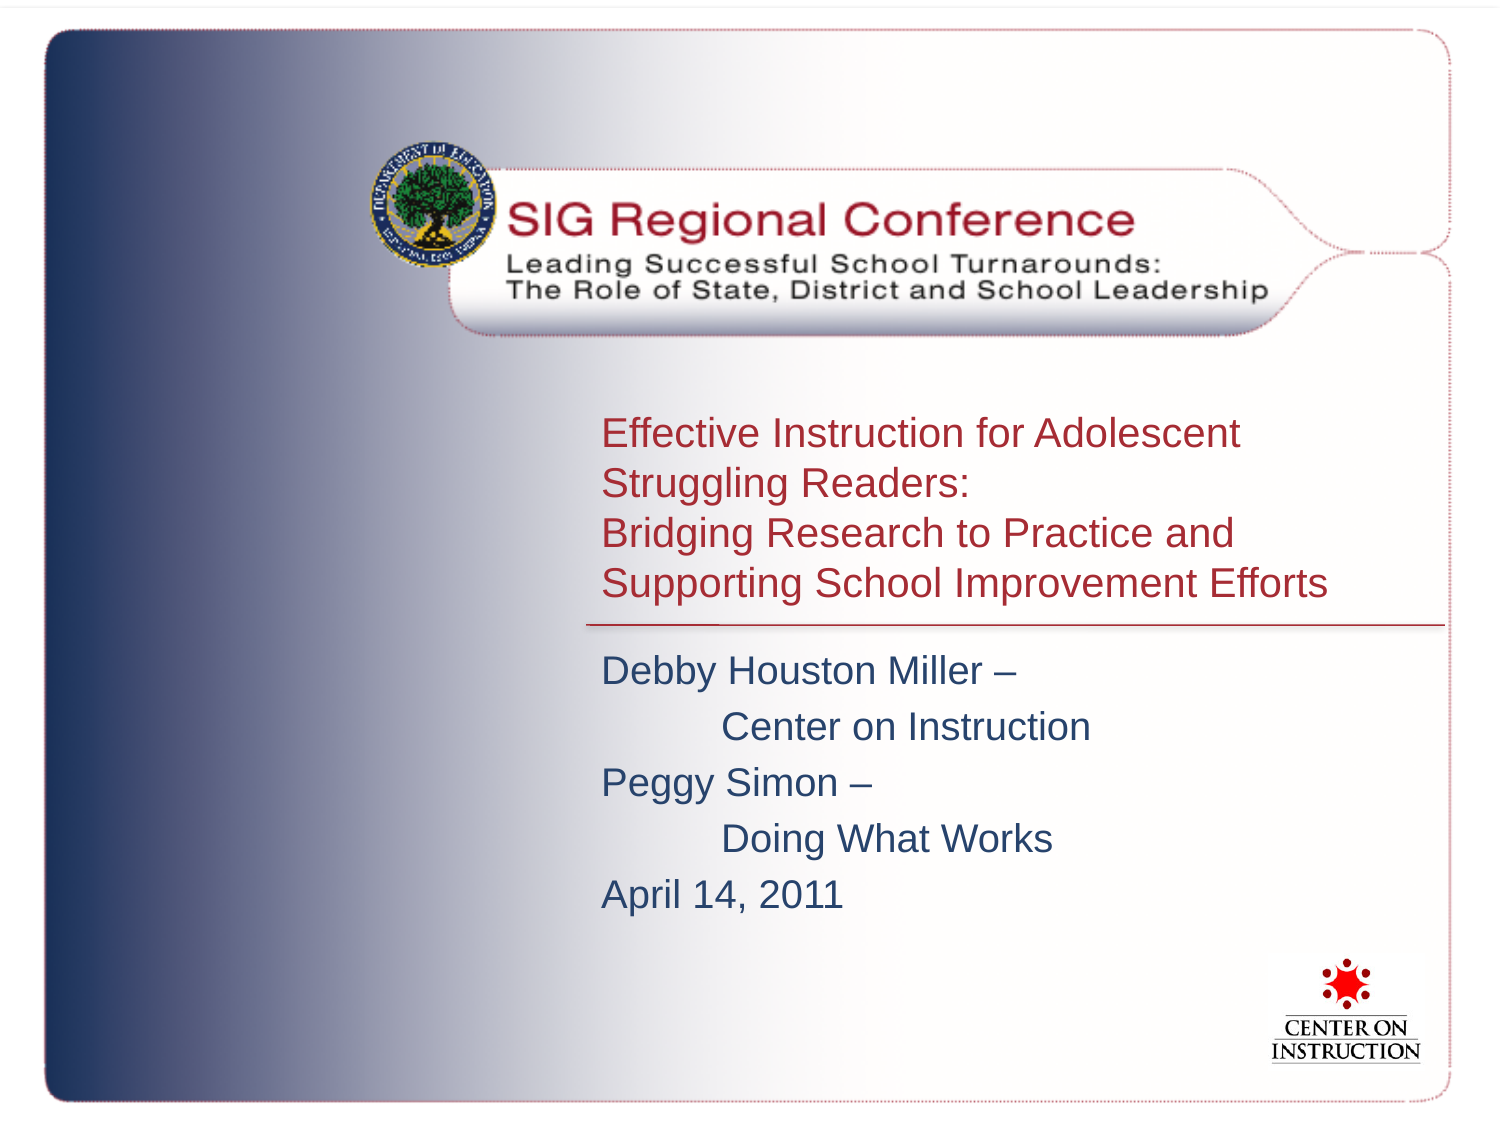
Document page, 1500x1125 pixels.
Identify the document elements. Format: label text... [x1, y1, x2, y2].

title Effective Instruction for Adolescent Struggling Readers: Bridging Research to Practice and Supporting School Improvement Efforts [585, 633, 1388, 638]
subtitle Debby Houston Miller – Center on Instruction Peggy Simon – Doing What Works April 14, 2011 [585, 637, 1276, 926]
picture [2, 0, 1488, 1125]
title Effective Instruction for Adolescent Struggling Readers: Bridging Research to Practice and Supporting School Improvement Efforts [585, 374, 1388, 623]
